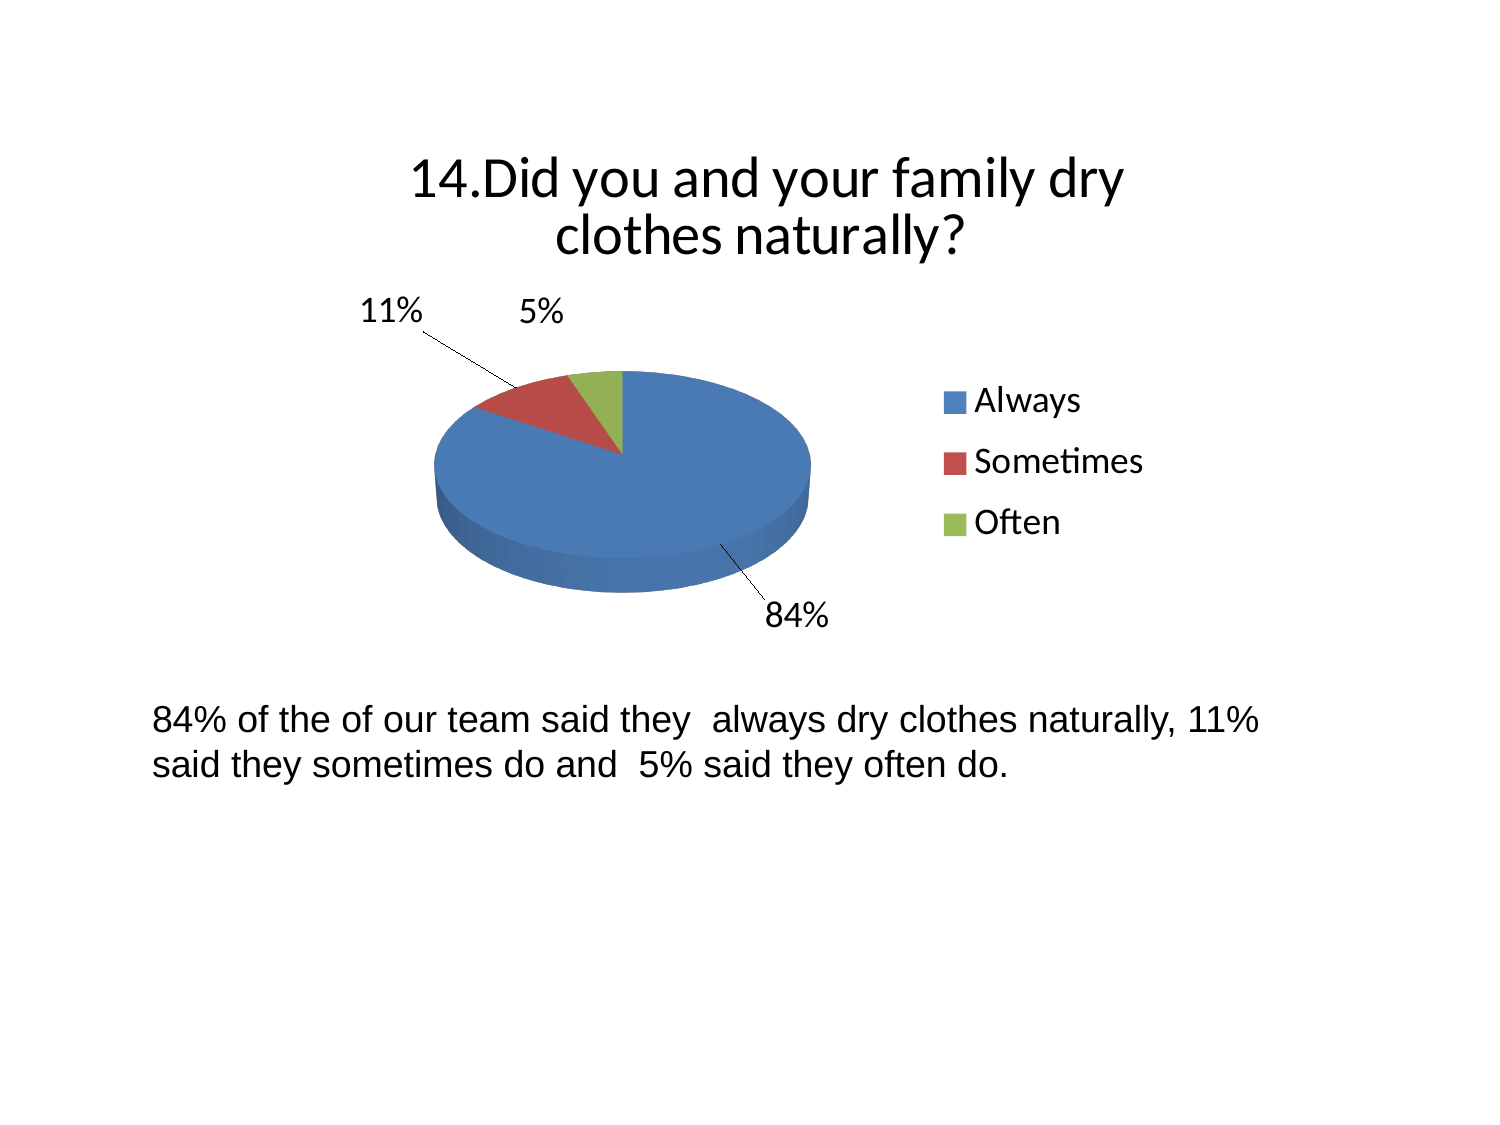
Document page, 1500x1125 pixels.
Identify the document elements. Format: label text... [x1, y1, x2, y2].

chart [304, 116, 1231, 659]
text_box 84% of the of our team said they always dry clothes naturally, 11% said they sometimes do and 5% said they often do. [137, 687, 1350, 793]
